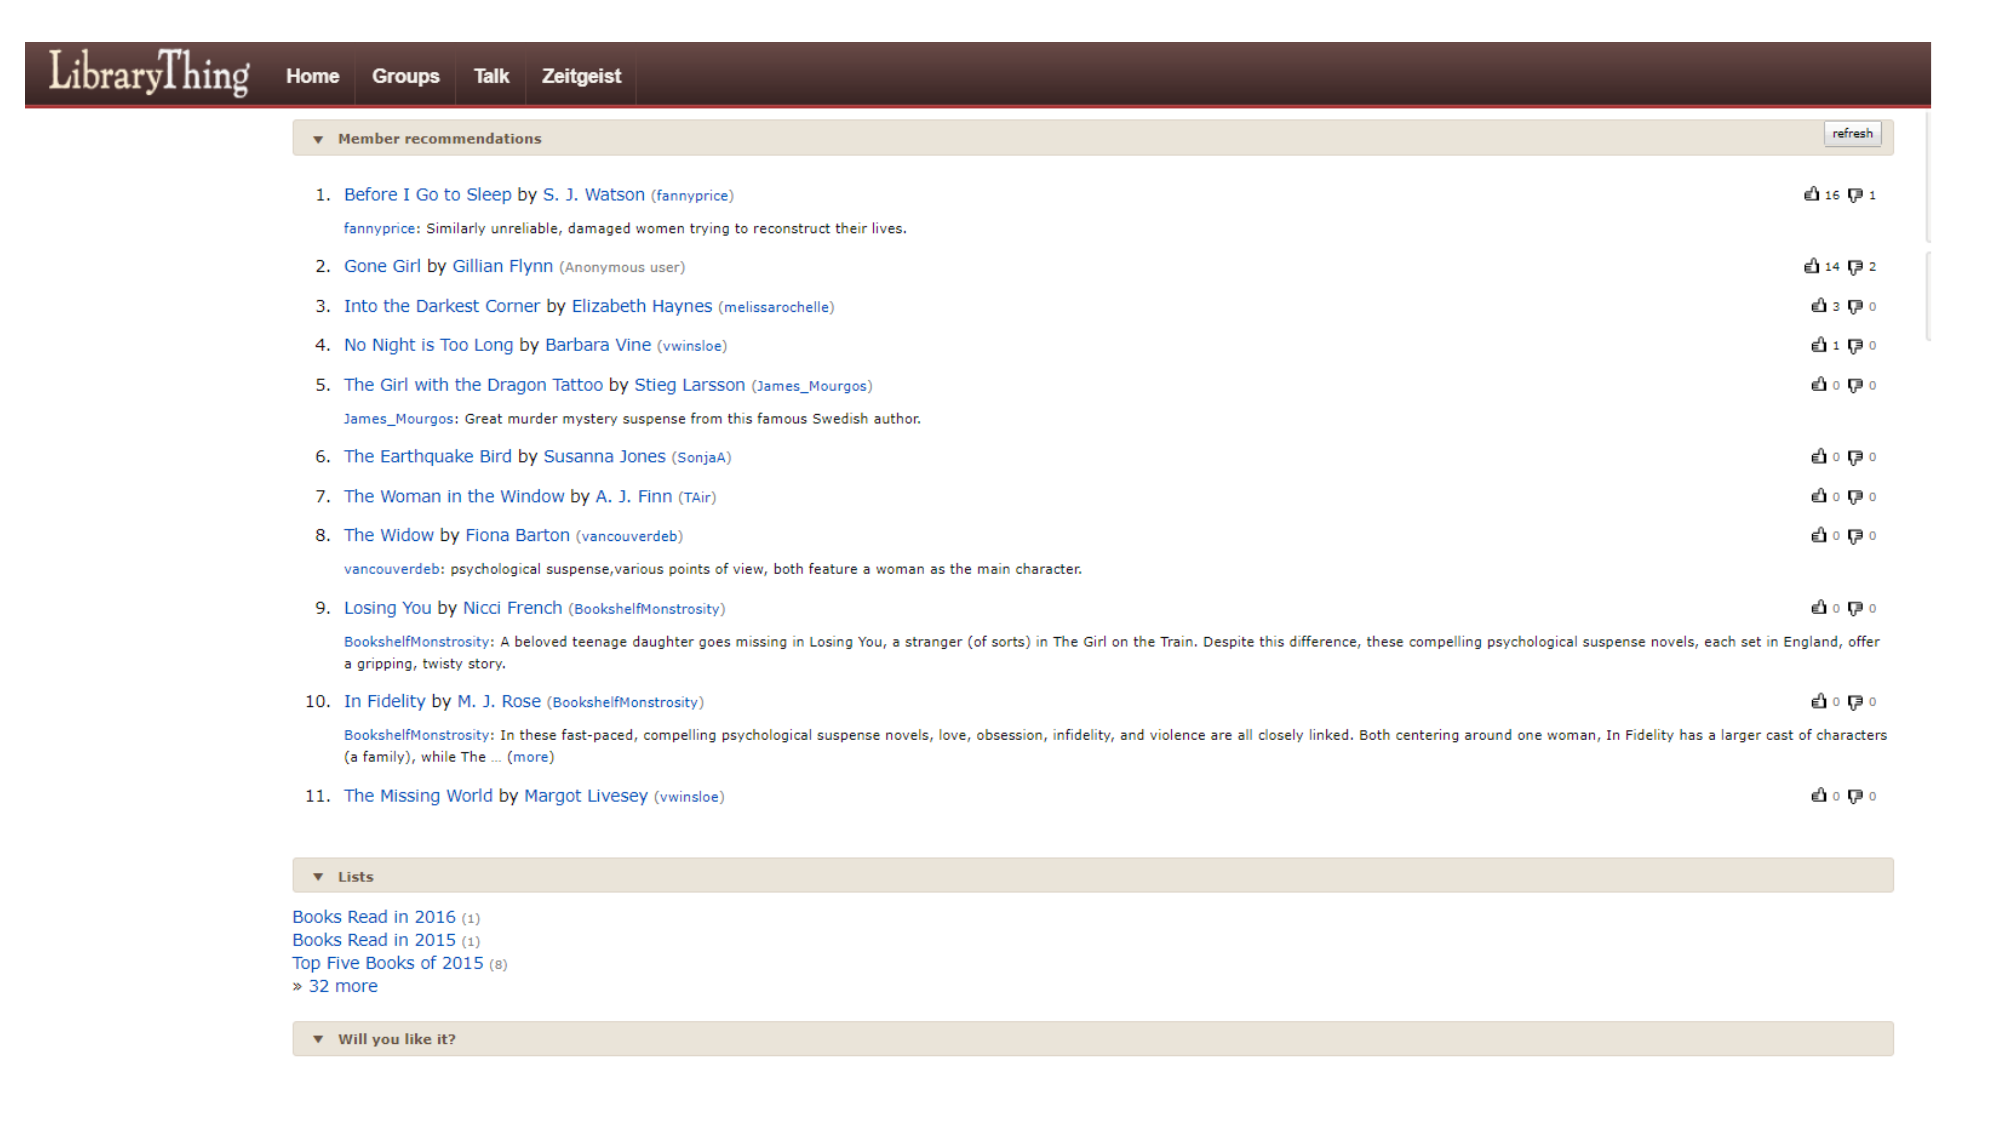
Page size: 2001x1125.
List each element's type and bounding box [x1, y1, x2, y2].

picture [16, 42, 1932, 1070]
